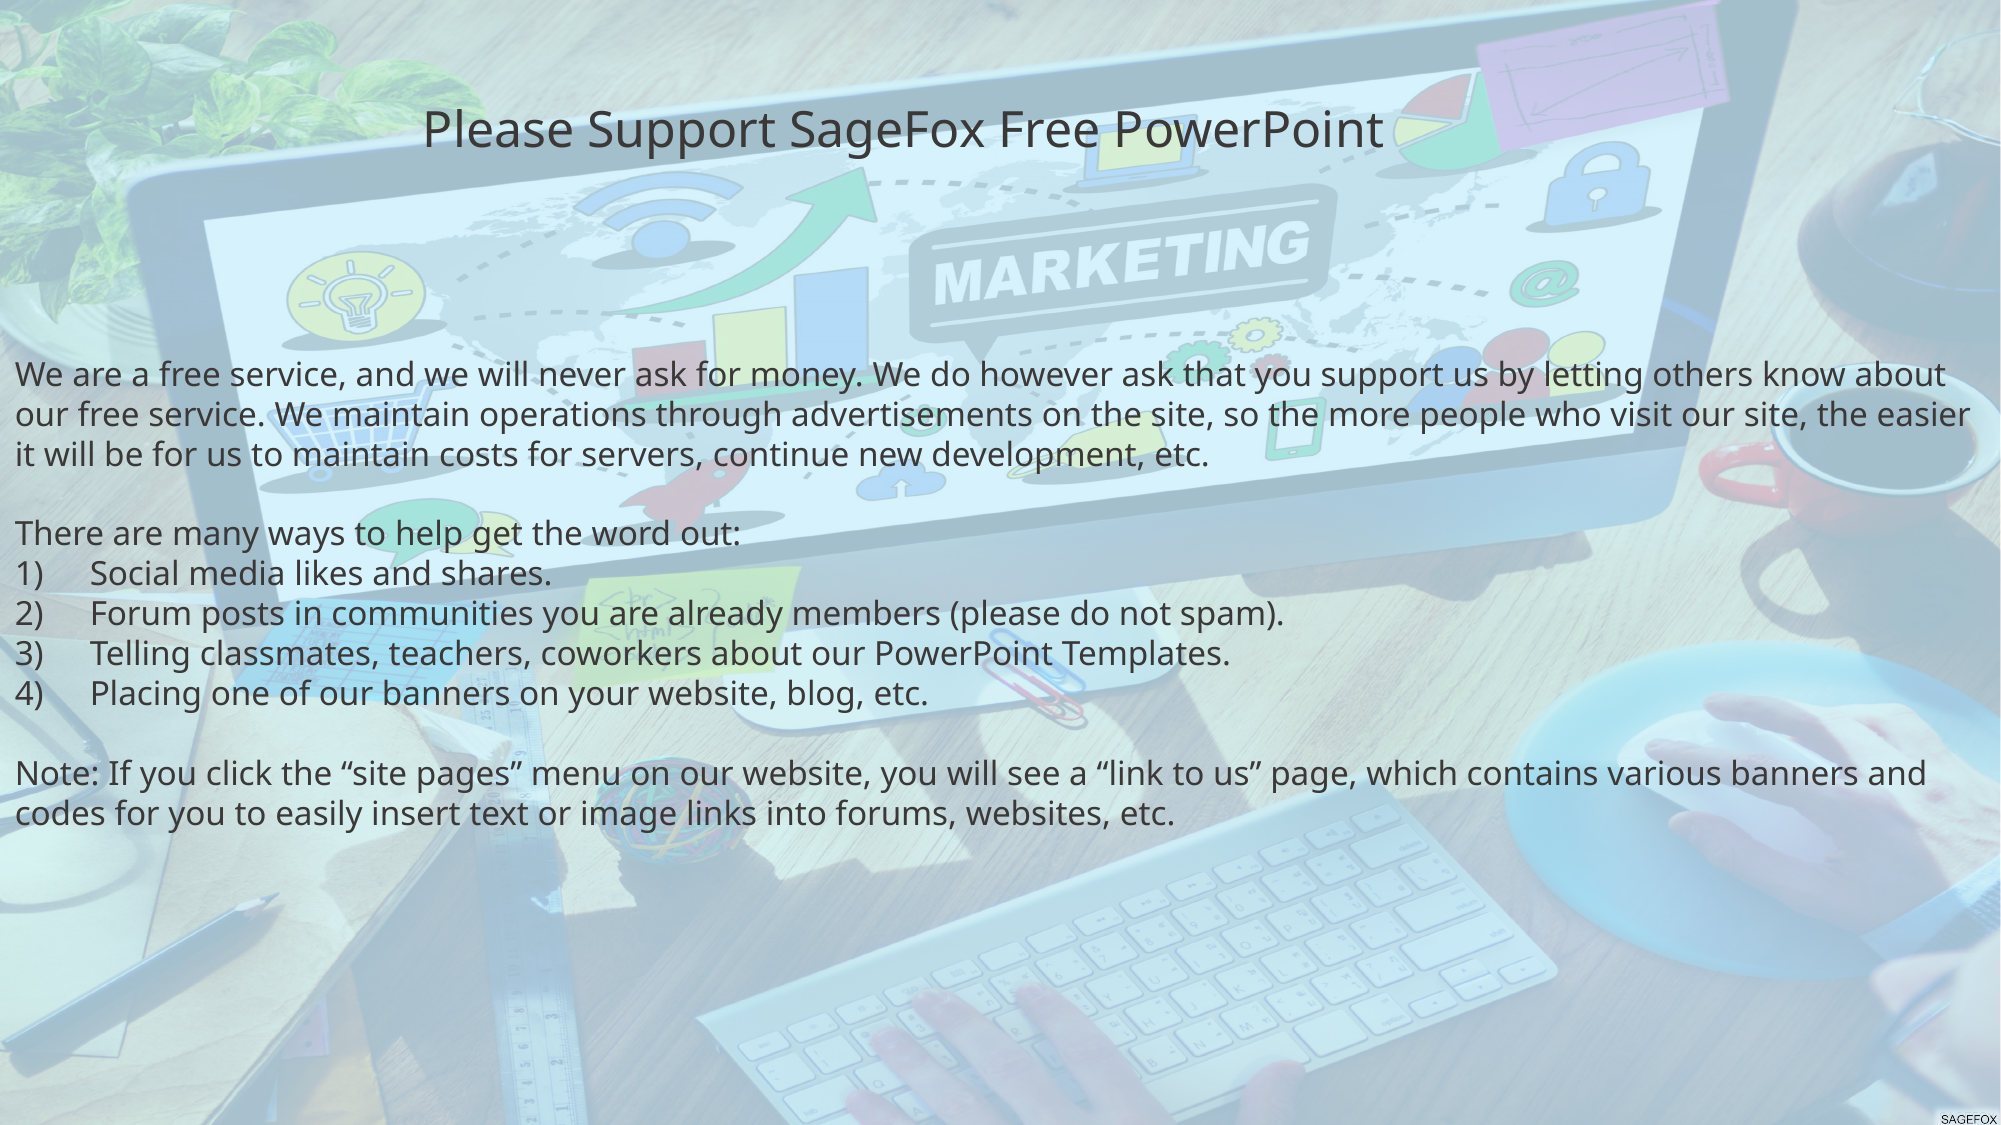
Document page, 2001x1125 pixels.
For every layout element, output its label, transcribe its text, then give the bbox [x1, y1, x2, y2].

picture [1938, 1114, 1999, 1125]
text_box We are a free service, and we will never ask for money. We do however ask that you support us by letting others know about our free service. We maintain operations through advertisements on the site, so the more people who visit our site, the easier it will be for us to maintain costs for servers, continue new development, etc. There are many ways to help get the word out: Social media likes and shares. Forum posts in communities you are already members (please do not spam). Telling classmates, teachers, coworkers about our PowerPoint Templates. Placing one of our banners on your website, blog, etc. Note: If you click the “site pages” menu on our website, you will see a “link to us” page, which contains various banners and codes for you to easily insert text or image links into forums, websites, etc. [0, 0, 2000, 1125]
title Please Support SageFox Free PowerPoint [363, 72, 1444, 190]
